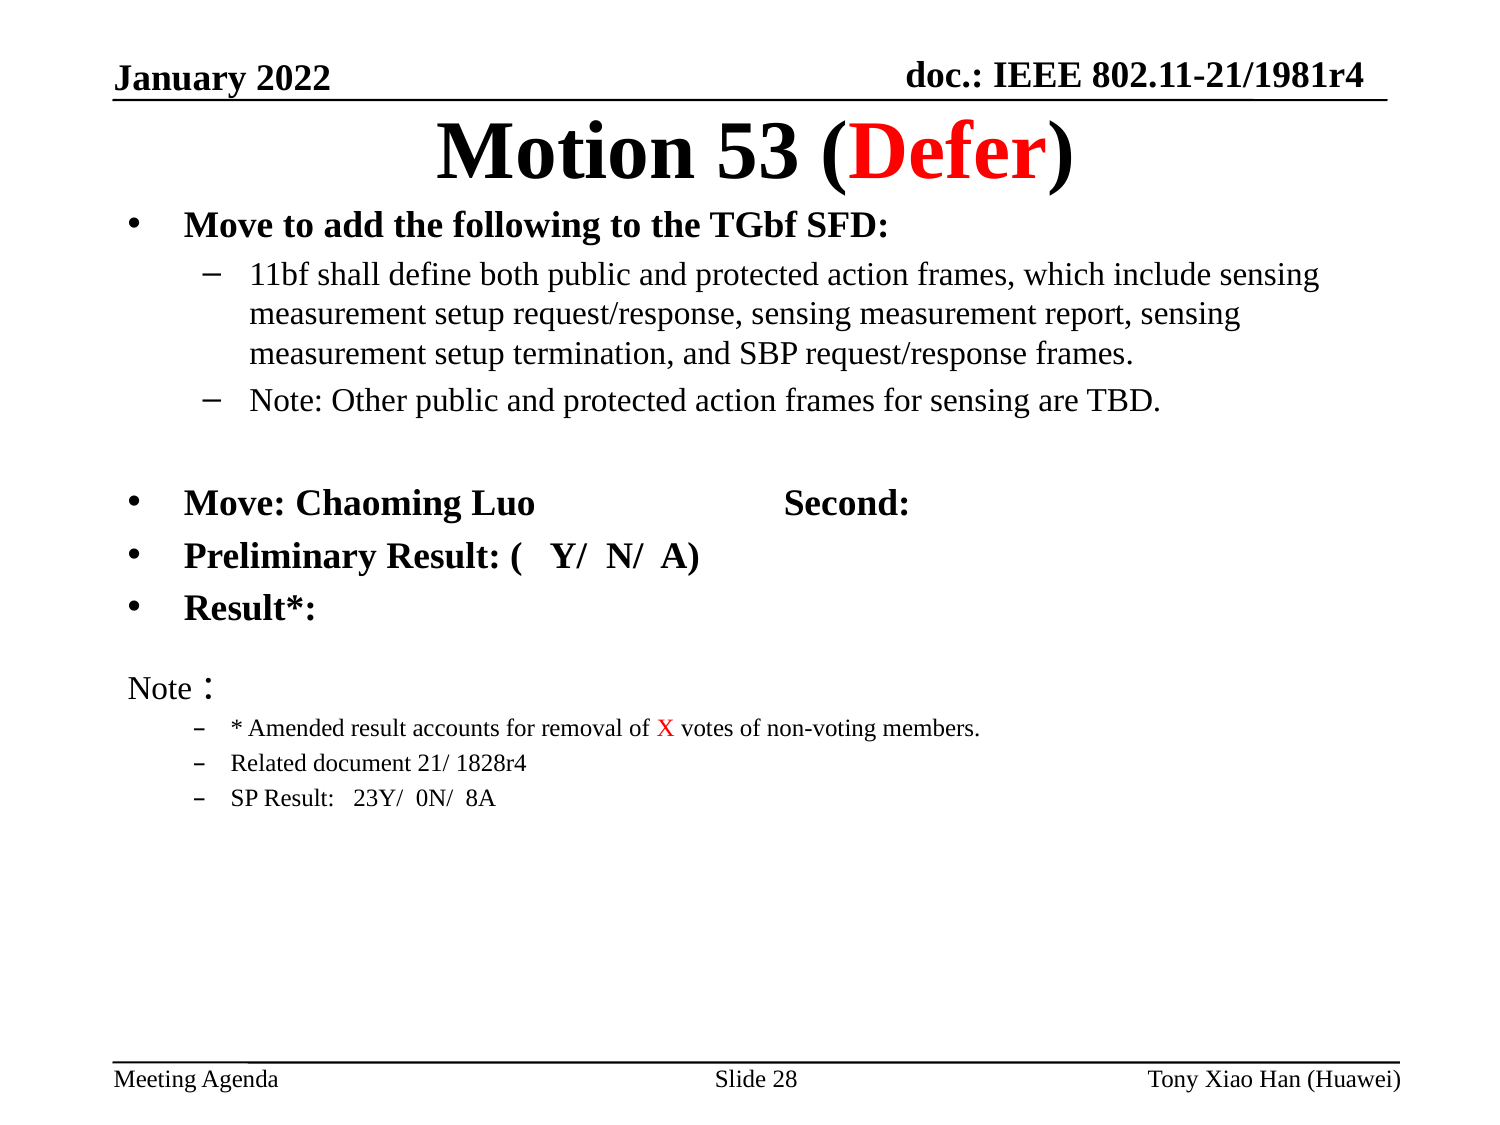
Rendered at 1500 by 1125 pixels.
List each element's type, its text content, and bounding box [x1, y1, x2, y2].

footer Tony Xiao Han (Huawei) [999, 1061, 1402, 1093]
slide_number Slide 28 [712, 1061, 800, 1093]
text_box Move to add the following to the TGbf SFD: 11bf shall define both public and protected action frames, which include sensing measurement setup request/response, sensing measurement report, sensing measurement setup termination, and SBP request/response frames. Note: Other public and protected action frames for sensing are TBD. Move: Chaoming Luo Second: Preliminary Result: ( Y/ N/ A) Result*: Note： * Amended result accounts for removal of X votes of non-voting members. Related document 21/ 1828r4 SP Result: 23Y/ 0N/ 8A [112, 162, 1388, 850]
text_box Motion 53 (Defer) [118, 87, 1394, 225]
